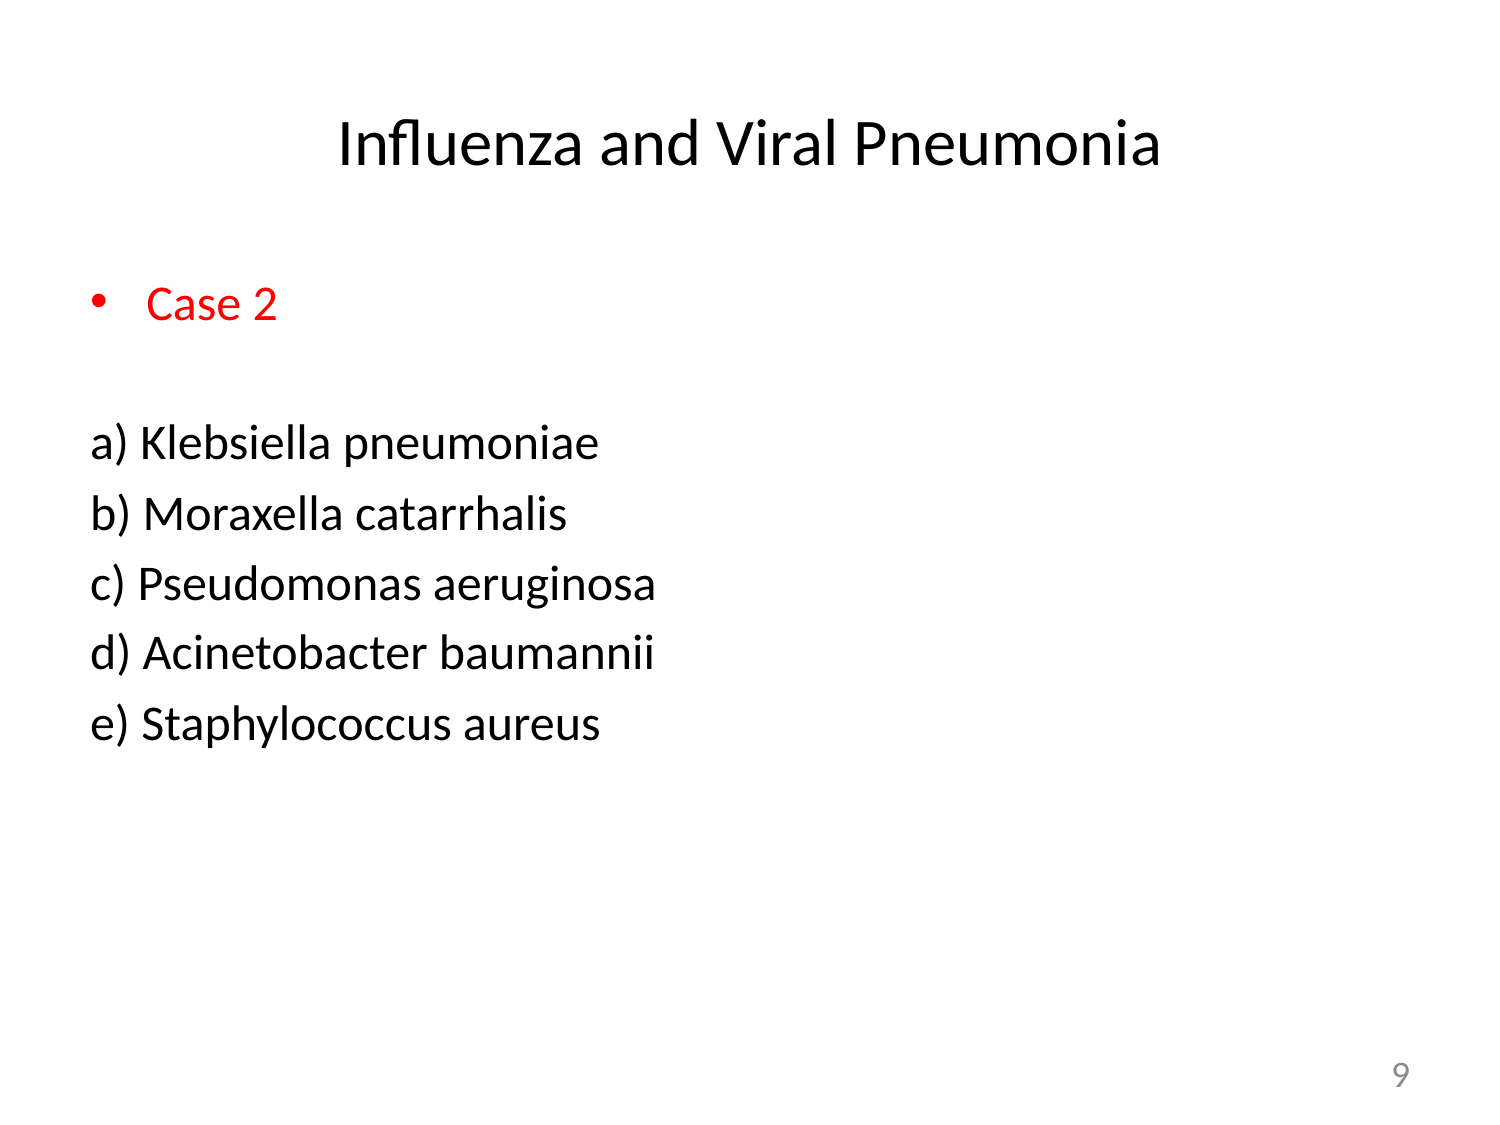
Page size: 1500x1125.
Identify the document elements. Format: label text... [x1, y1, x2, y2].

title Influenza and Viral Pneumonia [75, 45, 1425, 233]
list Case 2 a) Klebsiella pneumoniae b) Moraxella catarrhalis c) Pseudomonas aeruginosa d) Acinetobacter baumannii e) Staphylococcus aureus [75, 262, 1425, 1005]
slide_number 9 [1074, 1042, 1425, 1103]
